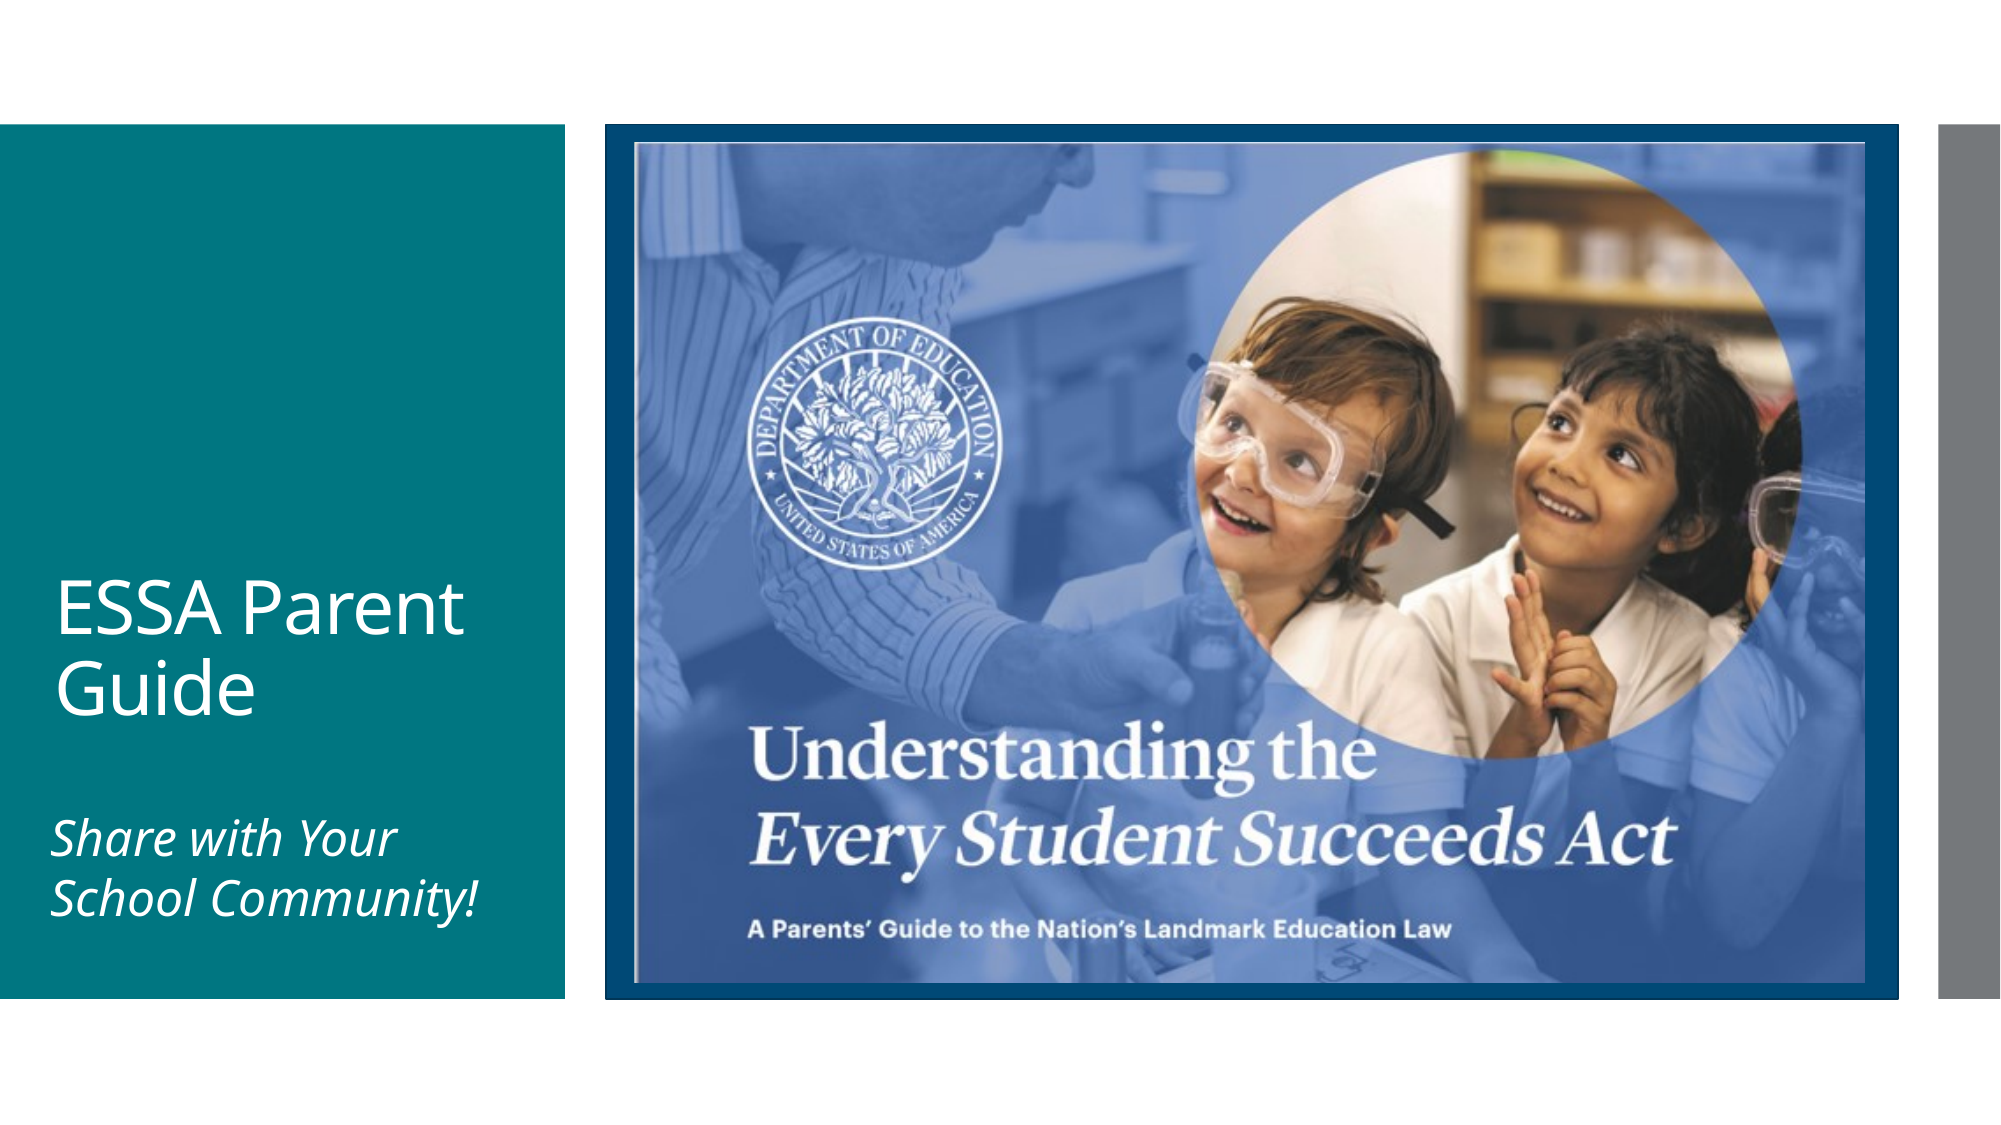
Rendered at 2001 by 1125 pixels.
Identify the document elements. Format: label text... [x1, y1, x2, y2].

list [634, 142, 1866, 983]
title ESSA Parent Guide [39, 250, 505, 713]
list Share with Your School Community! [35, 713, 554, 992]
